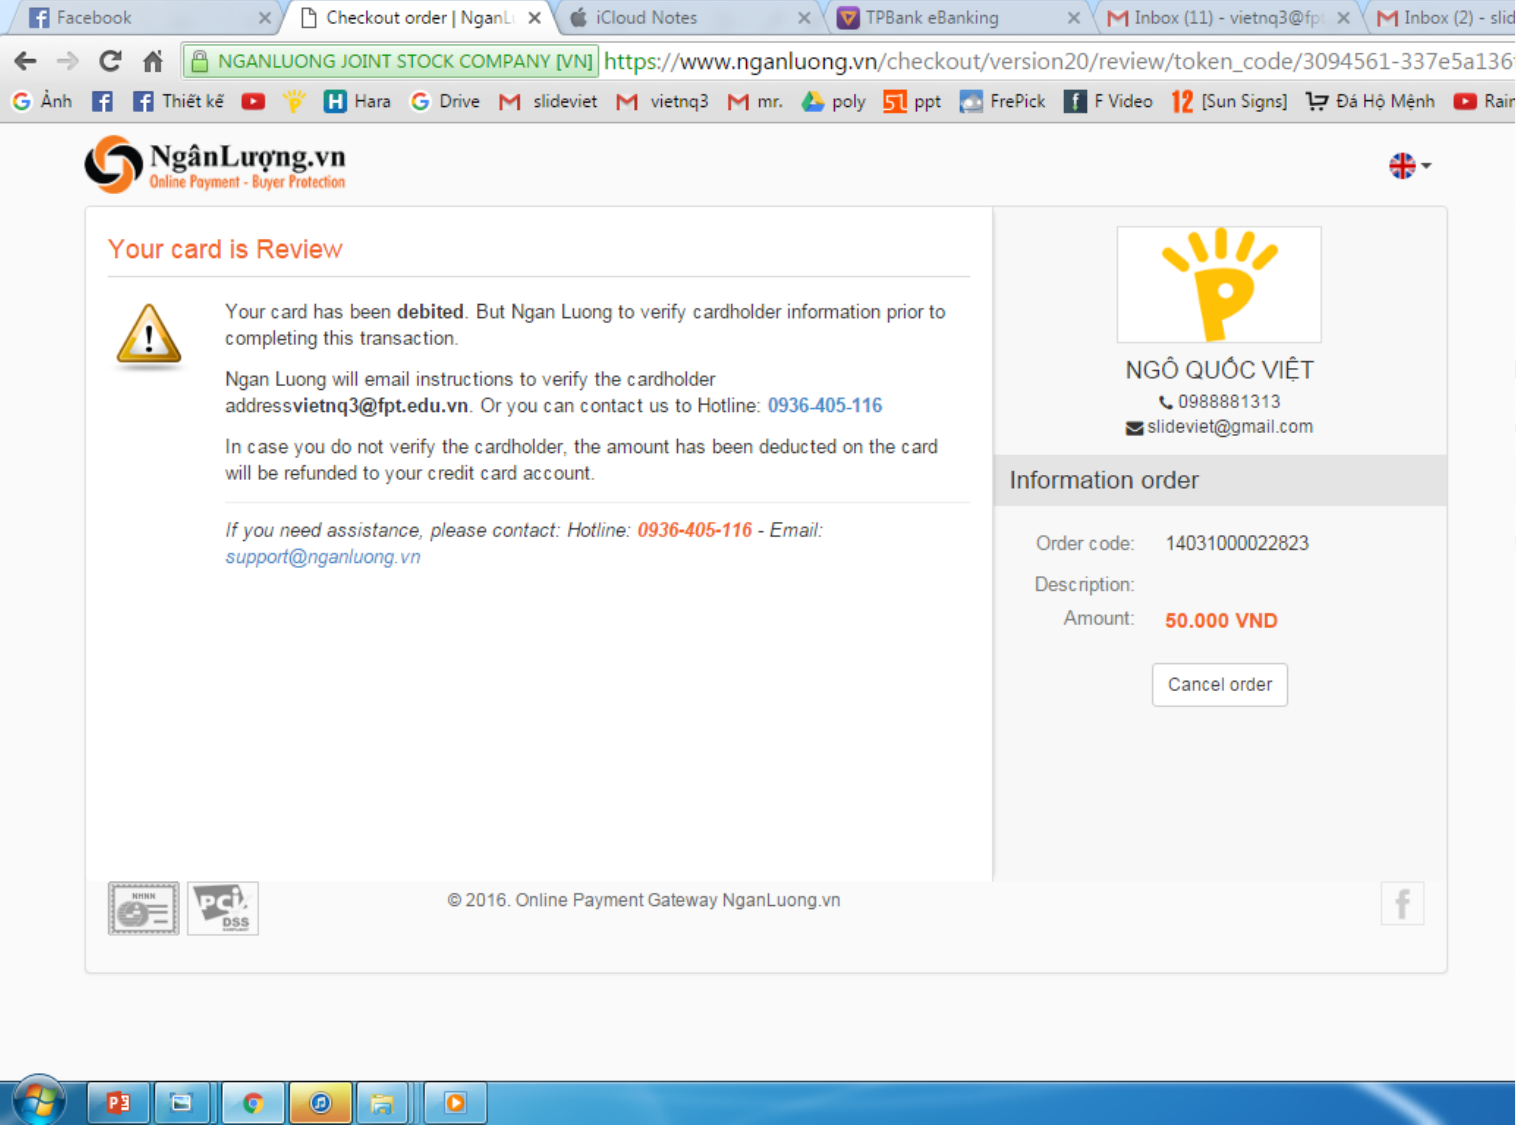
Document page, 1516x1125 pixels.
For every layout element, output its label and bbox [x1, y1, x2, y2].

text_box [0, 0, 1516, 1125]
